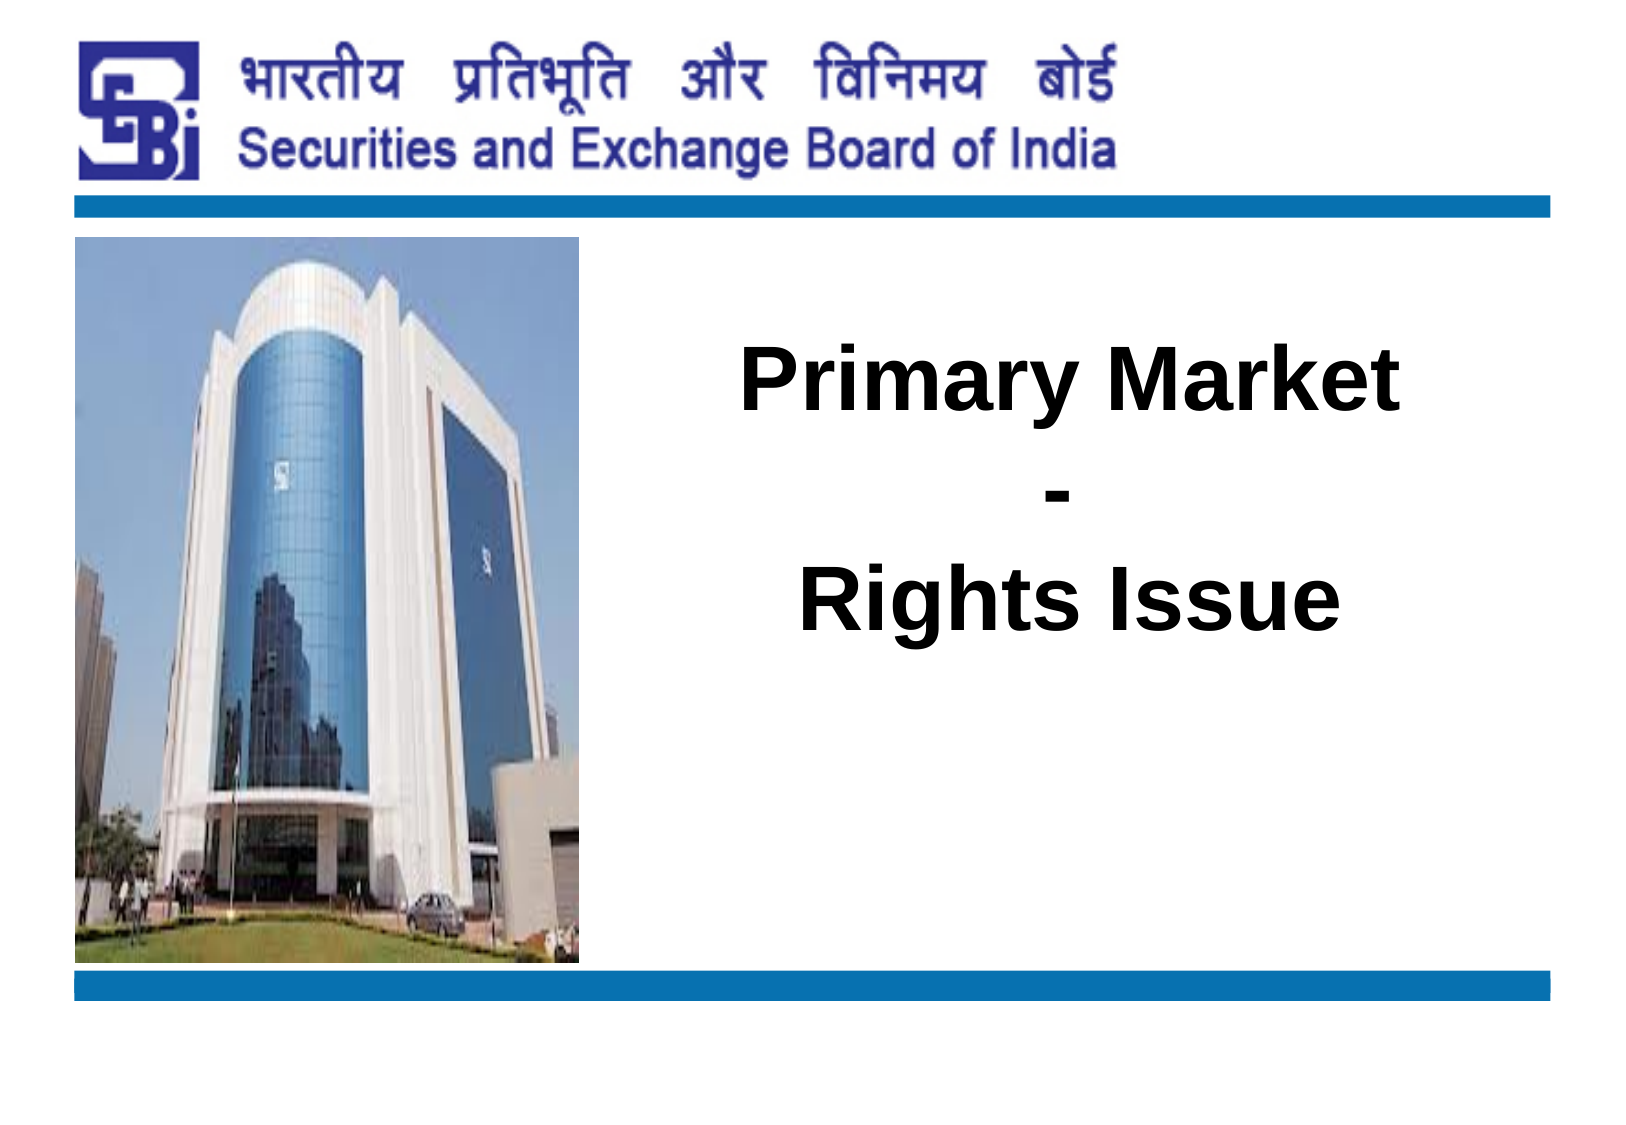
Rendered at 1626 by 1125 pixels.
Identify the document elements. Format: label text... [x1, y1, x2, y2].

picture [74, 237, 580, 963]
picture [75, 37, 1125, 189]
text_box Primary Market - Rights Issue [661, 201, 1480, 807]
